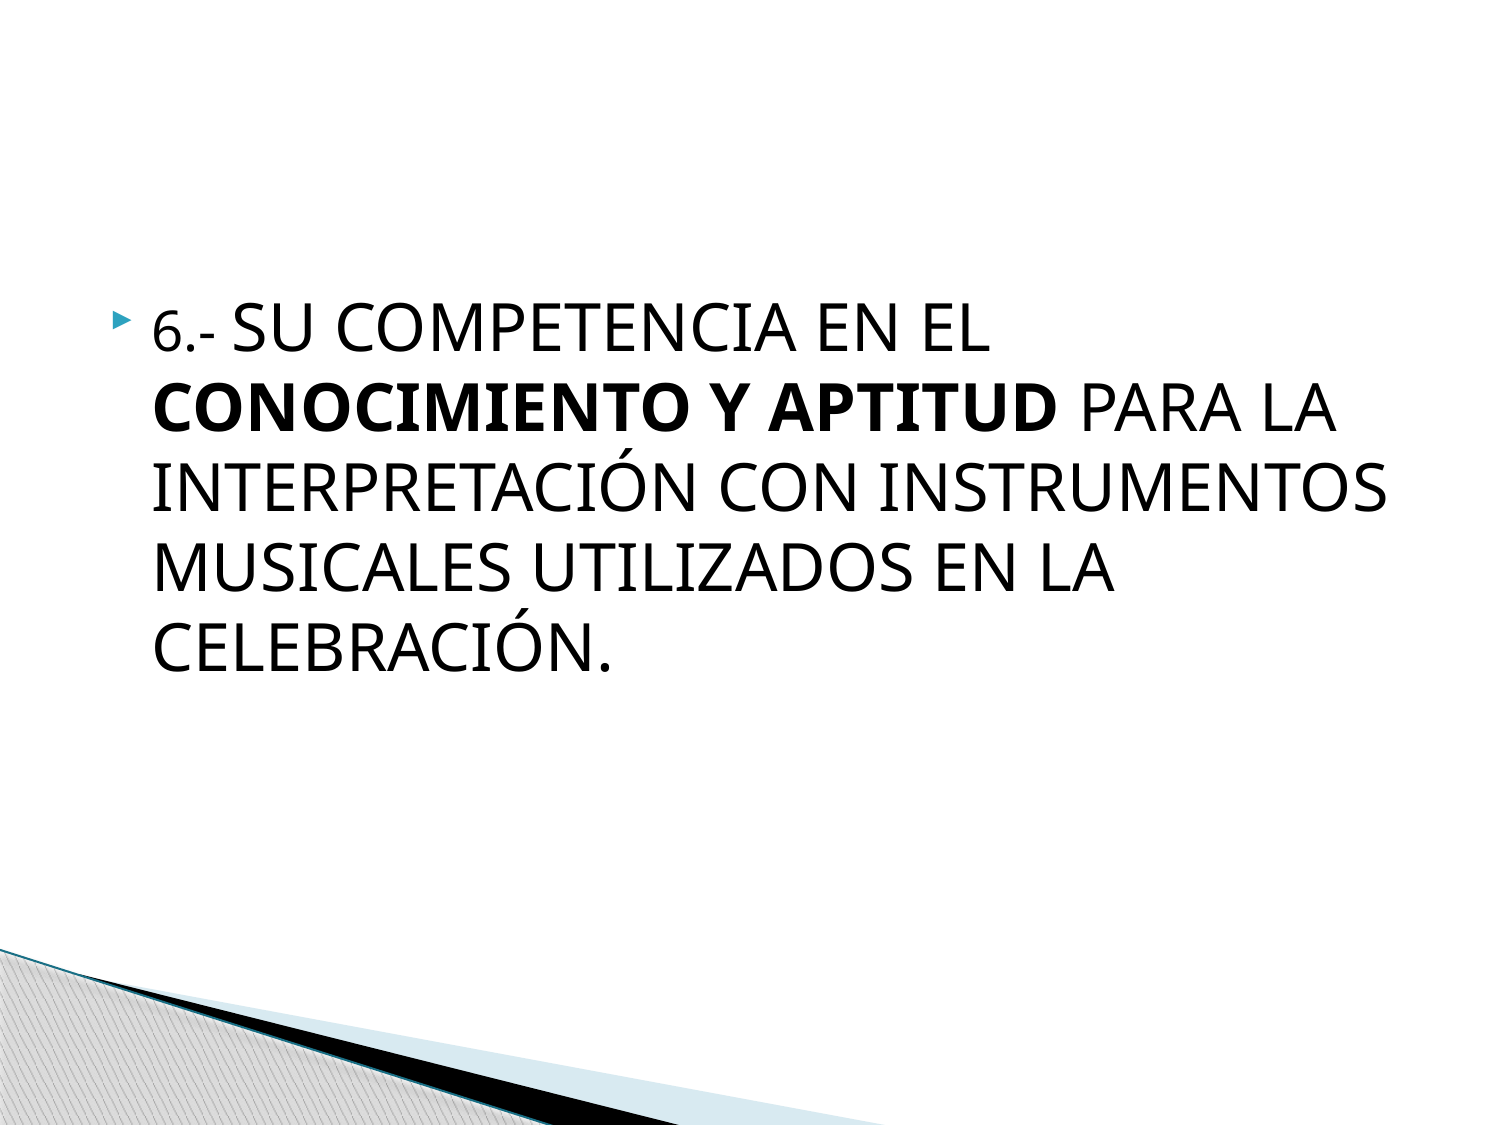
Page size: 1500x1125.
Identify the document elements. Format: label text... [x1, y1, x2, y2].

list 6.- SU COMPETENCIA EN EL CONOCIMIENTO Y APTITUD PARA LA INTERPRETACIÓN CON INSTRUMENTOS MUSICALES UTILIZADOS EN LA CELEBRACIÓN. [76, 125, 1427, 868]
